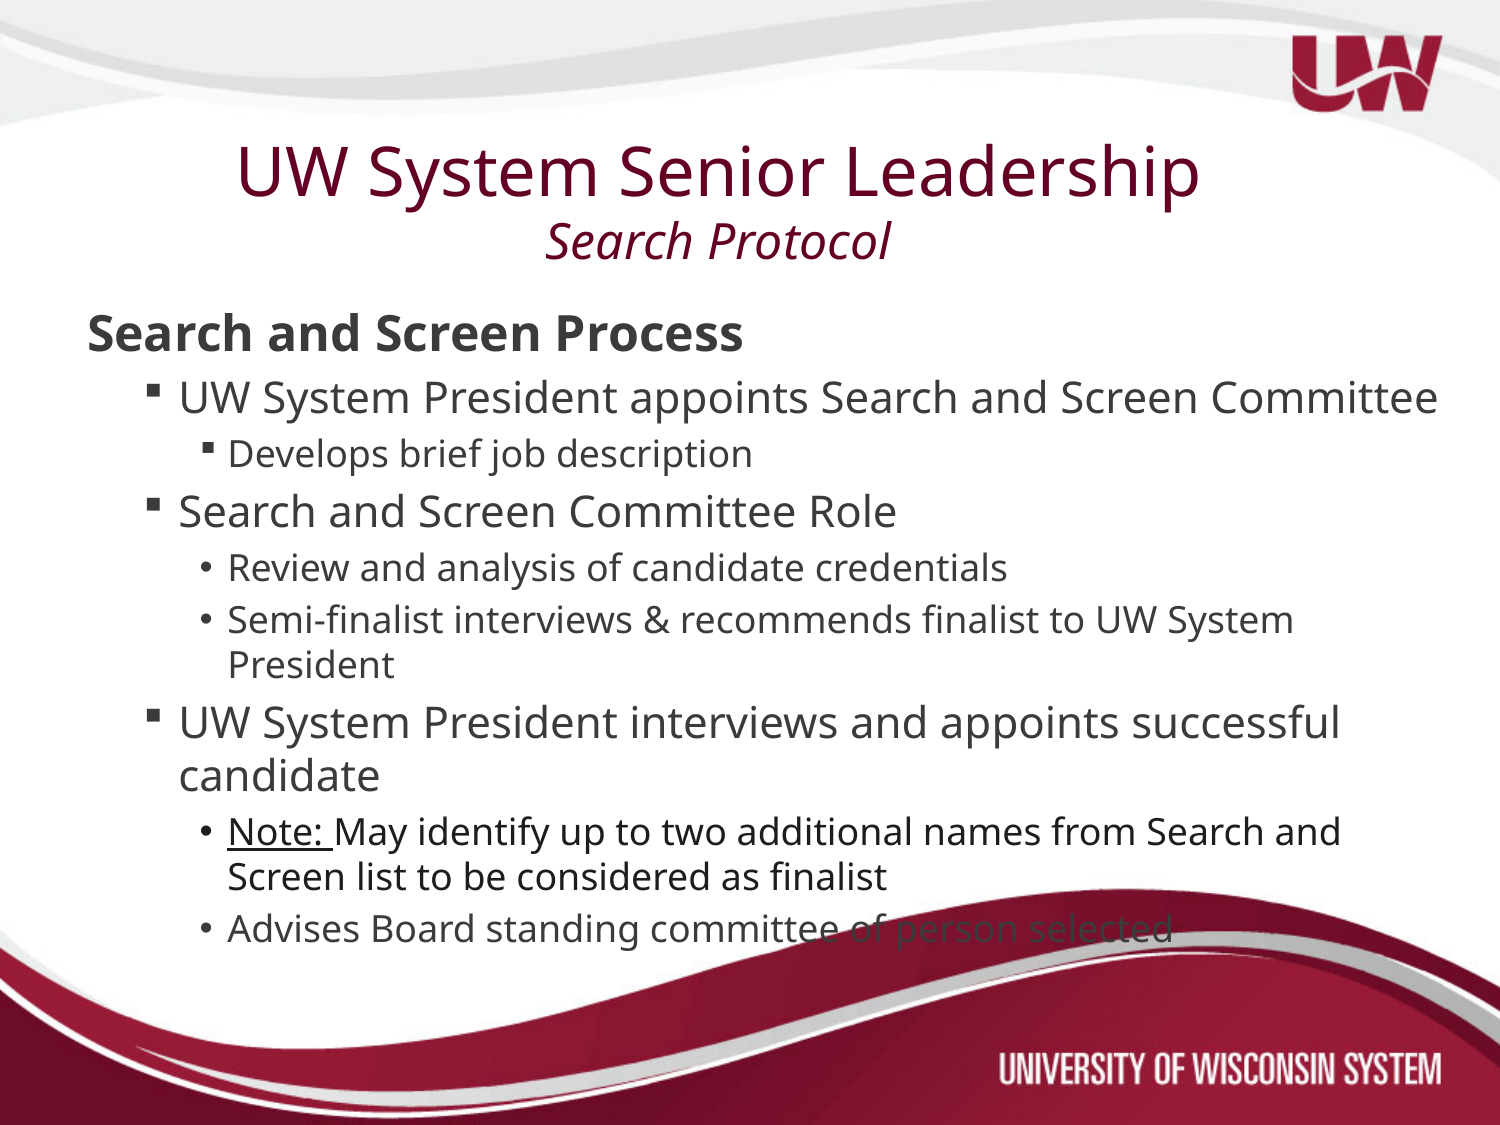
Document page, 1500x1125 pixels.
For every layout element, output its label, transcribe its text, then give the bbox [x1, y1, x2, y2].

picture [0, 0, 1500, 1125]
list Search and Screen Process UW System President appoints Search and Screen Committee Develops brief job description Search and Screen Committee Role Review and analysis of candidate credentials Semi-finalist interviews & recommends finalist to UW System President UW System President interviews and appoints successful candidate Note: May identify up to two additional names from Search and Screen list to be considered as finalist Advises Board standing committee of person selected [71, 293, 1488, 968]
title UW System Senior Leadership Search Protocol [43, 102, 1394, 278]
